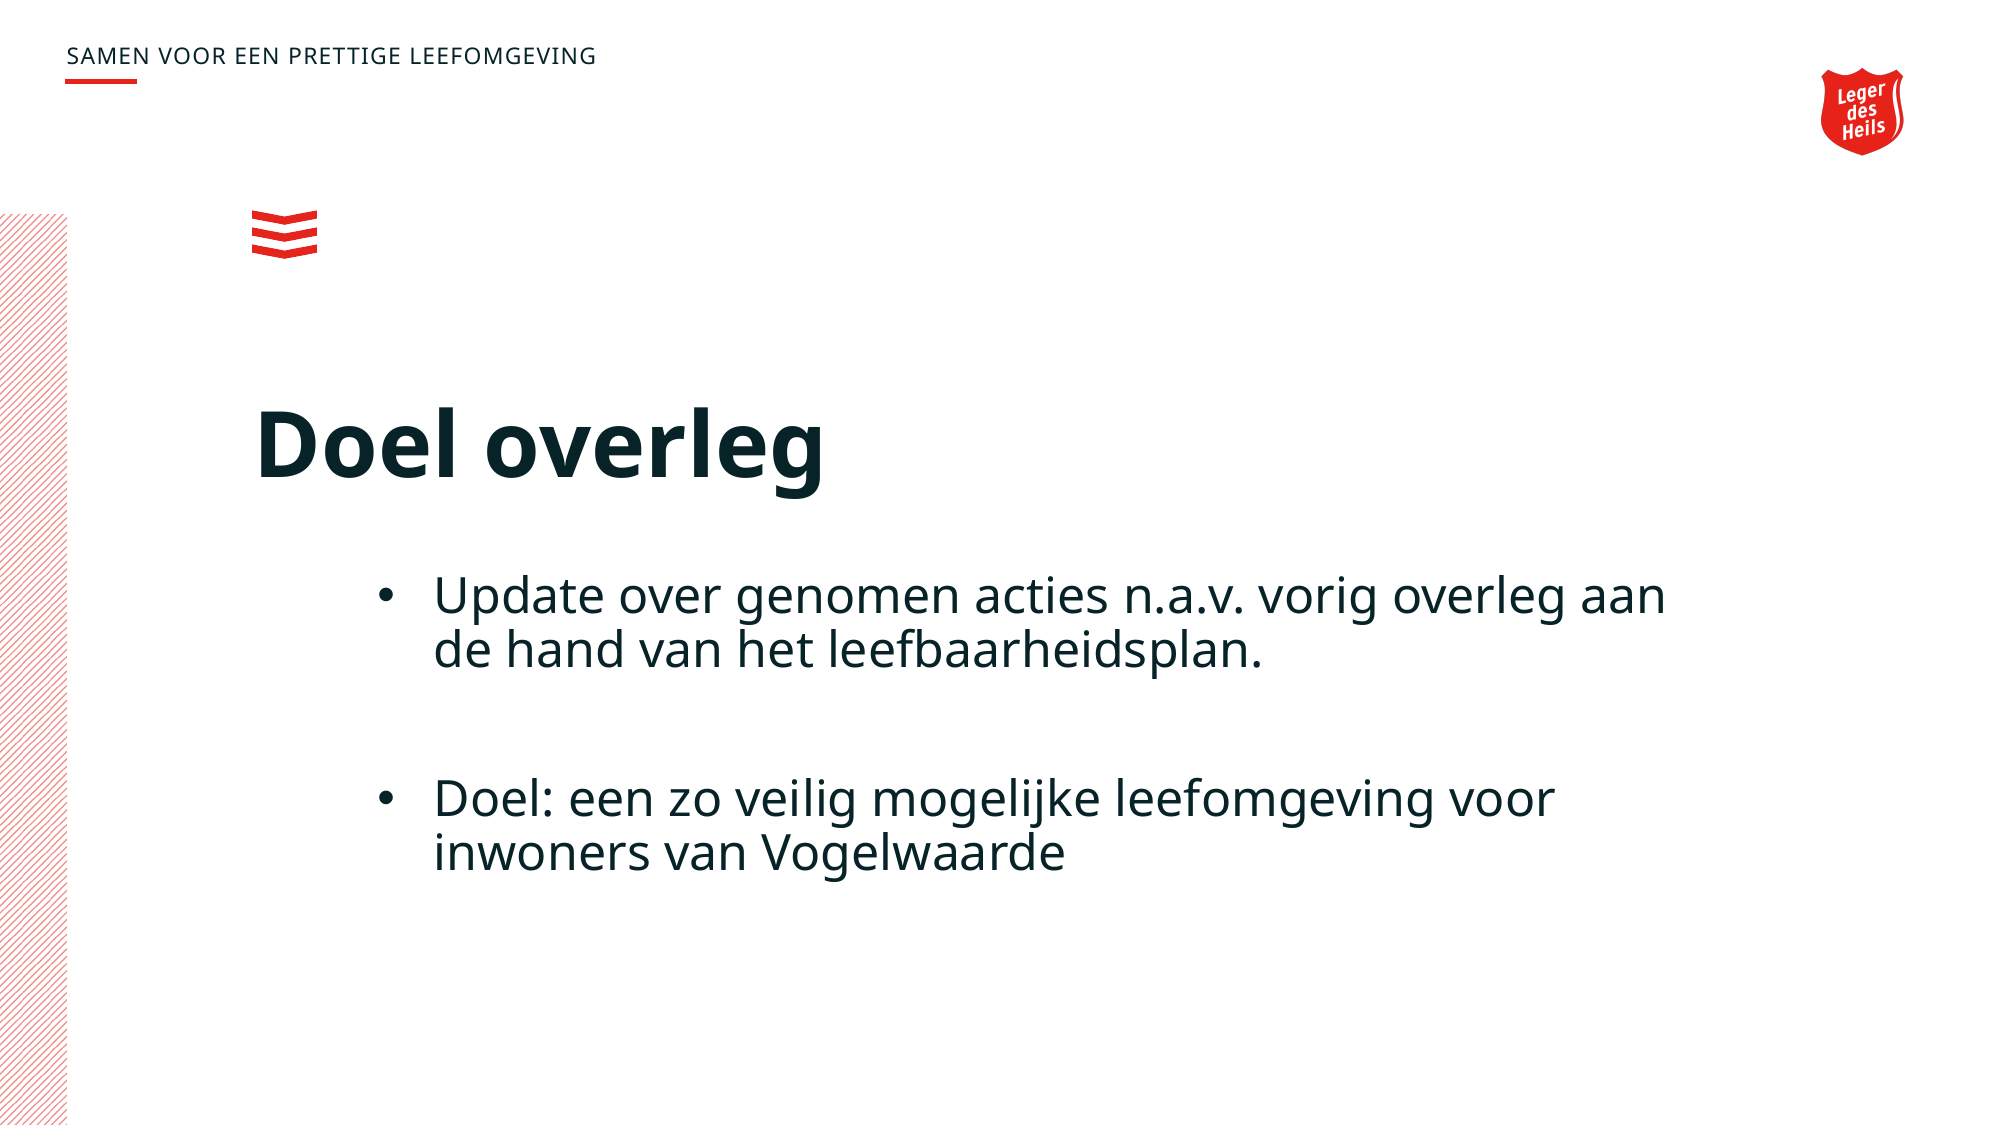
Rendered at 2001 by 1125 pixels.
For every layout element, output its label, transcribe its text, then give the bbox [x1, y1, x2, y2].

picture [215, 165, 354, 304]
title Doel overleg [223, 287, 1736, 506]
picture [1776, 25, 1949, 198]
list Update over genomen acties n.a.v. vorig overleg aan de hand van het leefbaarheidsplan. Doel: een zo veilig mogelijke leefomgeving voor inwoners van Vogelwaarde [362, 562, 1736, 1070]
footer SAMEN VOOR EEN PRETTIGE LEEFOMGEVING [66, 17, 742, 77]
